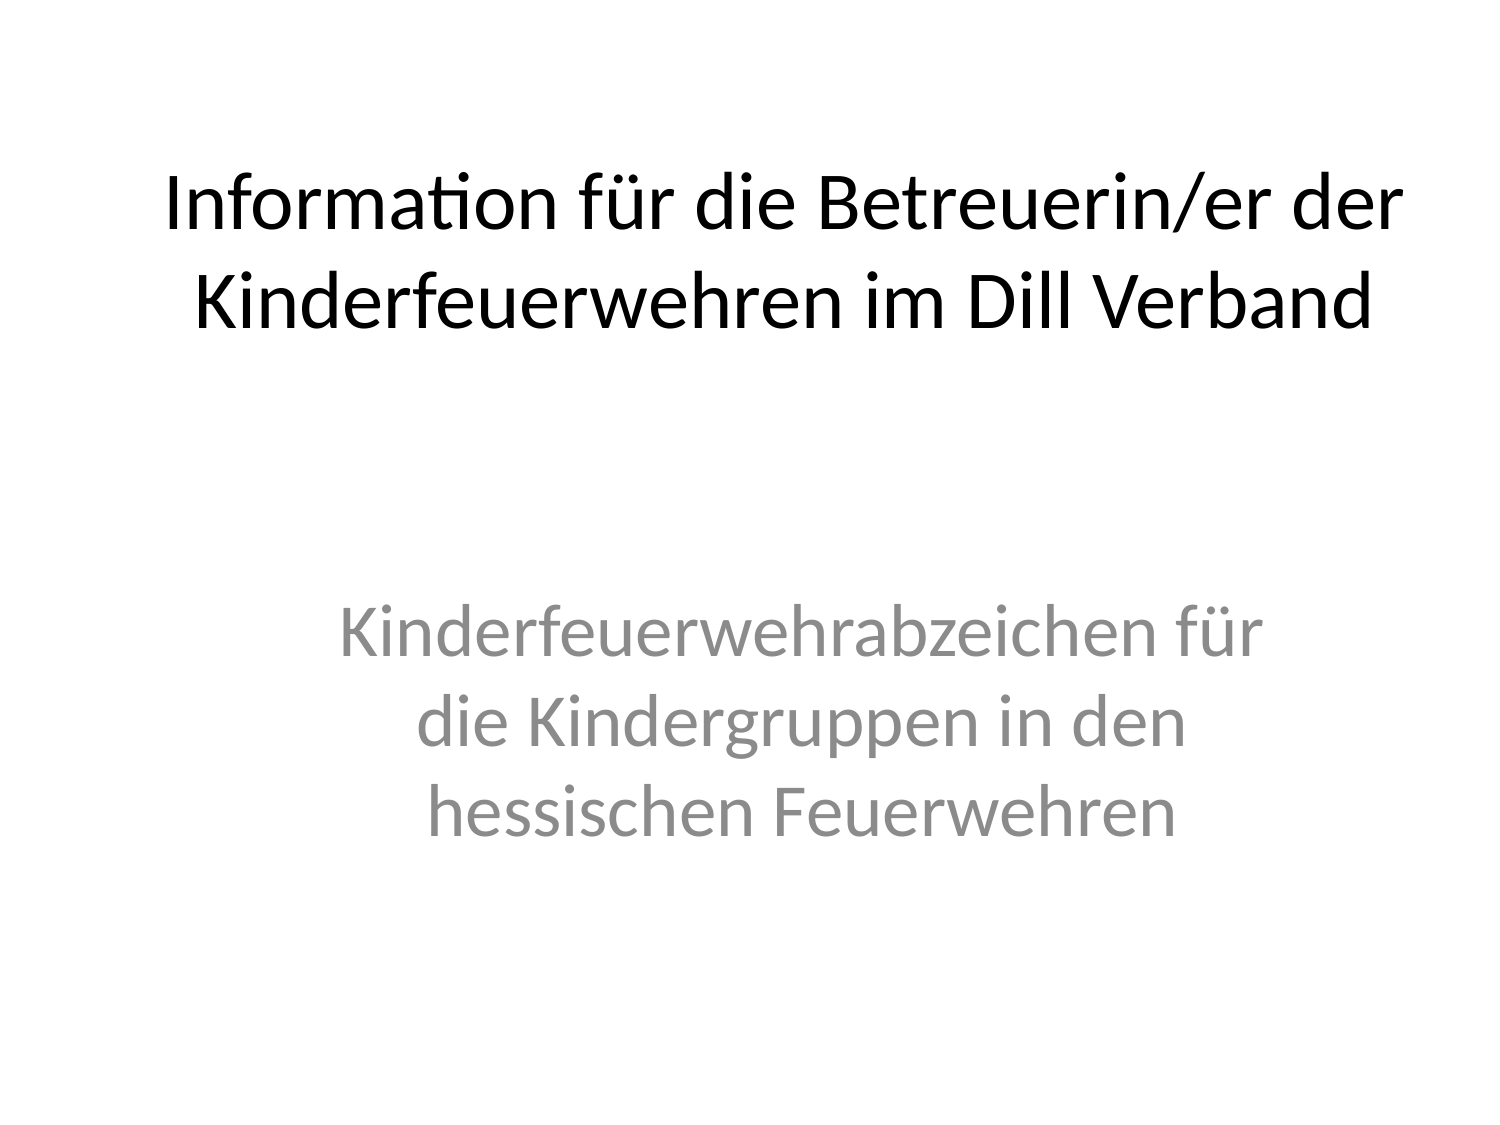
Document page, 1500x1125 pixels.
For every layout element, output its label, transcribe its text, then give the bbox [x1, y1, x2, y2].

subtitle Kinderfeuerwehrabzeichen für die Kindergruppen in den hessischen Feuerwehren [277, 574, 1328, 862]
title Information für die Betreuerin/er der Kinderfeuerwehren im Dill Verband [147, 125, 1423, 367]
